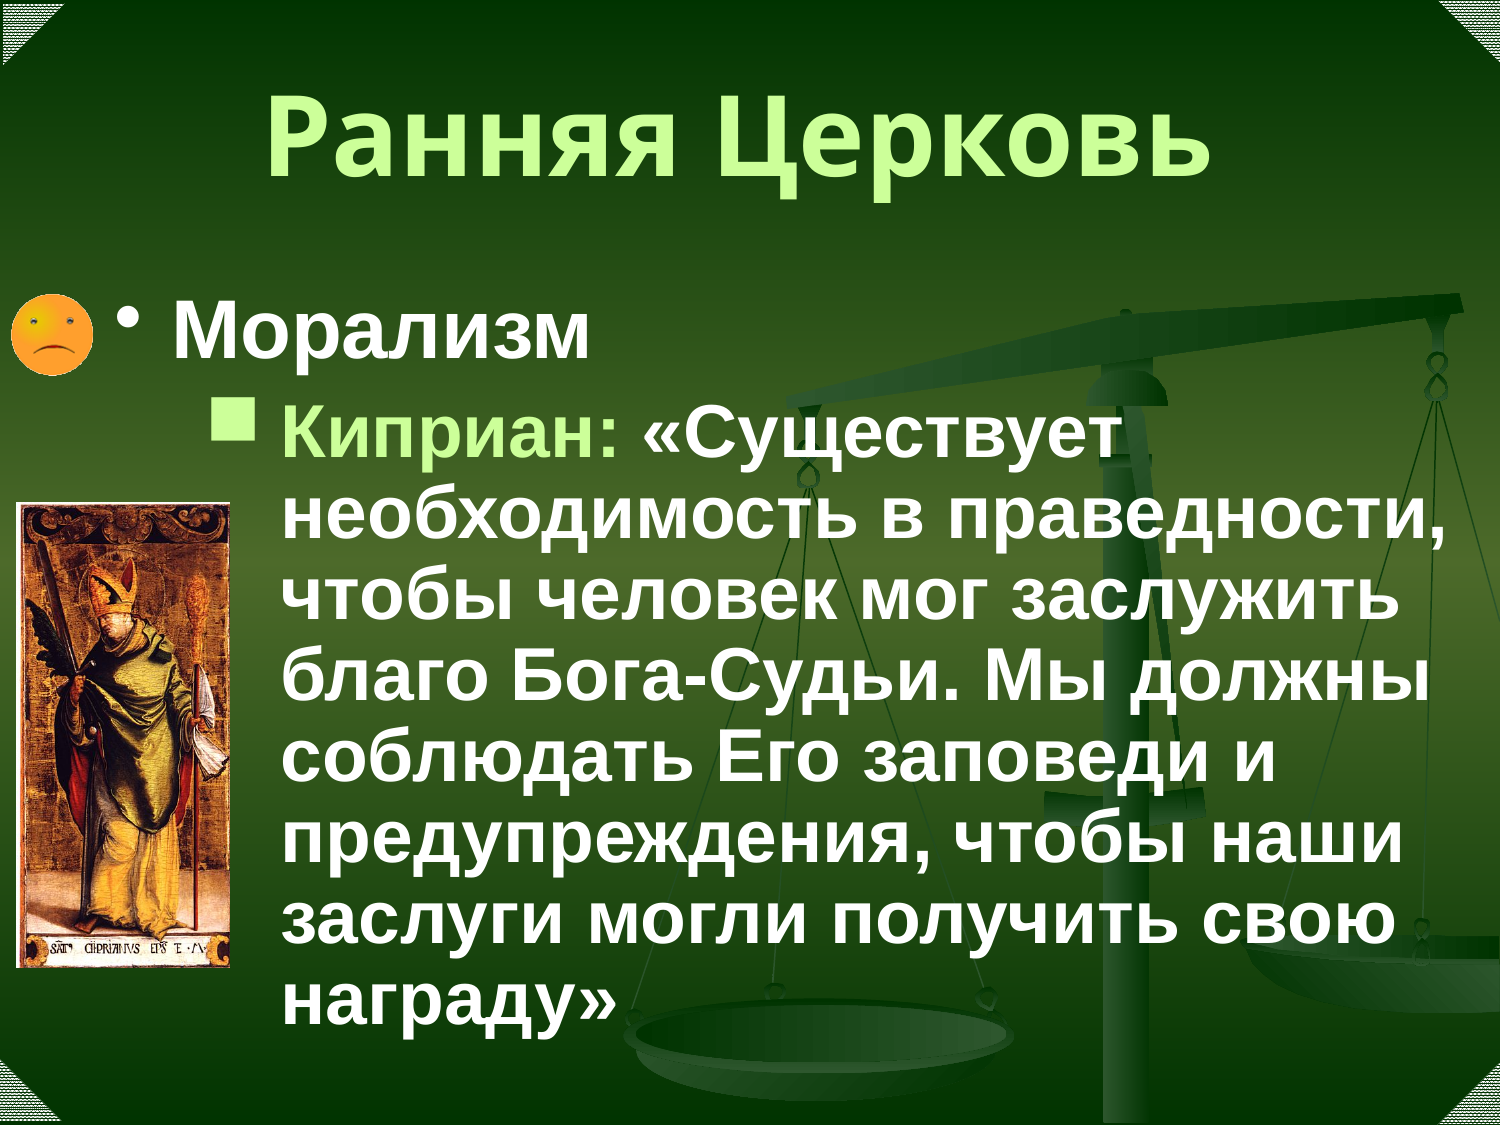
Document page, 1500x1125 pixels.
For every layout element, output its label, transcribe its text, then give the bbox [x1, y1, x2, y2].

text_box [0, 1059, 63, 1122]
text_box [1437, 1062, 1500, 1125]
picture [10, 293, 95, 376]
picture [16, 502, 230, 968]
text_box Морализм [100, 278, 1298, 442]
text_box [1437, 0, 1500, 63]
title Ранняя Церковь [99, 37, 1375, 225]
text_box Киприан: «Существует необходимость в праведности, чтобы человек мог заслужить благо Бога-Судьи. Мы должны соблюдать Его заповеди и предупреждения, чтобы наши заслуги могли получить свою награду» [3, 385, 1480, 1048]
text_box [2, 2, 66, 66]
